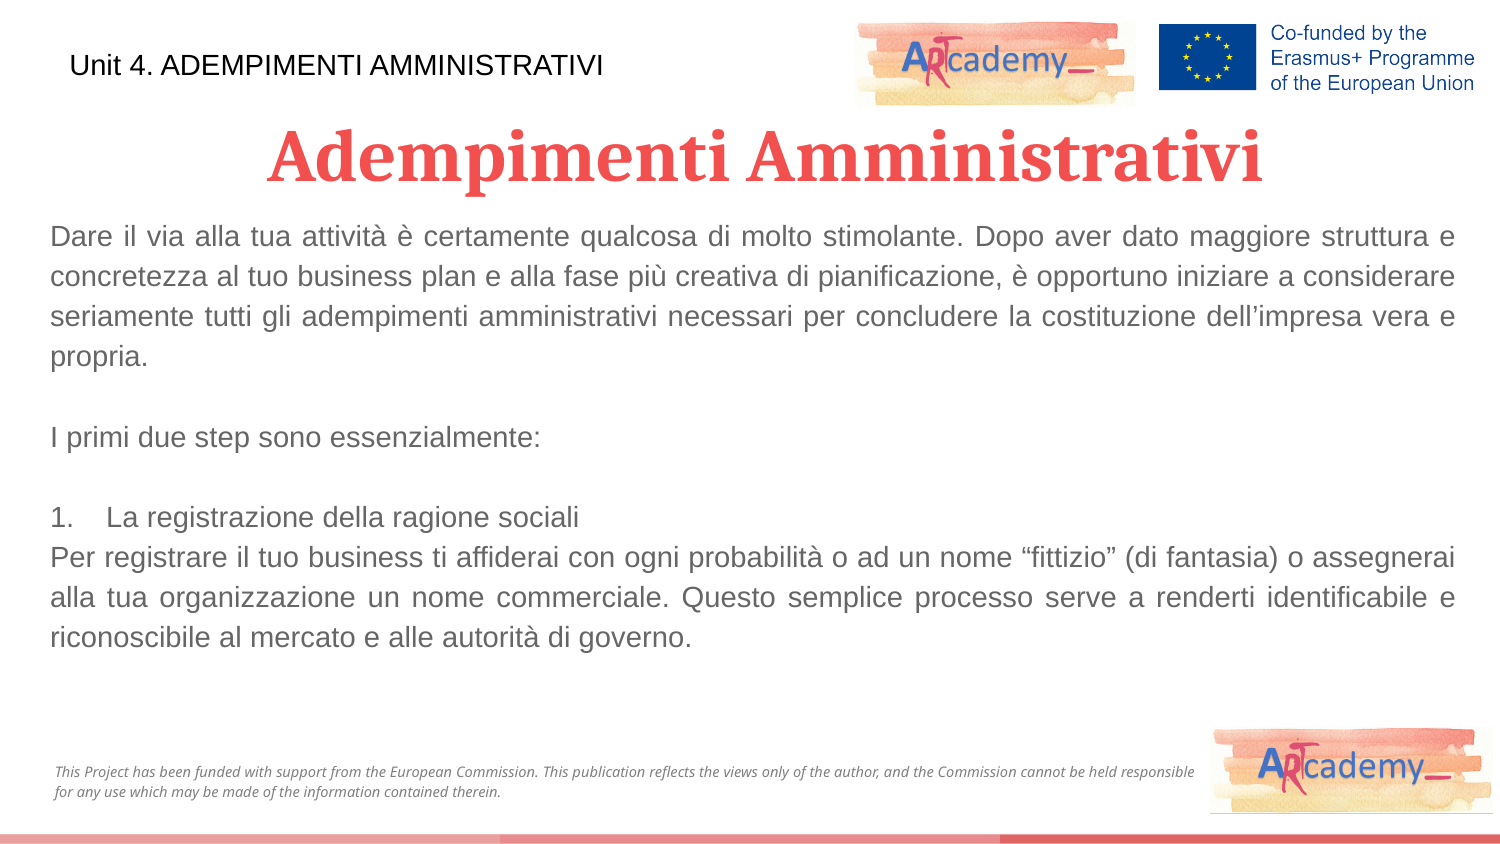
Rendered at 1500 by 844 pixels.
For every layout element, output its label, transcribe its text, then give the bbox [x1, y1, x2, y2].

picture [854, 2, 1137, 138]
title Adempimenti Amministrativi [180, 4, 1352, 197]
text_box This Project has been funded with support from the European Commission. This publication reflects the views only of the author, and the Commission cannot be held responsible for any use which may be made of the information contained therein. [39, 754, 1205, 799]
list Dare il via alla tua attività è certamente qualcosa di molto stimolante. Dopo aver dato maggiore struttura e concretezza al tuo business plan e alla fase più creativa di pianificazione, è opportuno iniziare a considerare seriamente tutti gli adempimenti amministrativi necessari per concludere la costituzione dell’impresa vera e propria. I primi due step sono essenzialmente: La registrazione della ragione sociali Per registrare il tuo business ti affiderai con ogni probabilità o ad un nome “fittizio” (di fantasia) o assegnerai alla tua organizzazione un nome commerciale. Questo semplice processo serve a renderti identificabile e riconoscibile al mercato e alle autorità di governo. [16, 197, 1474, 707]
picture [1158, 24, 1474, 94]
text_box Unit 4. ADEMPIMENTI AMMINISTRATIVI [54, 39, 716, 89]
picture [1210, 709, 1493, 844]
